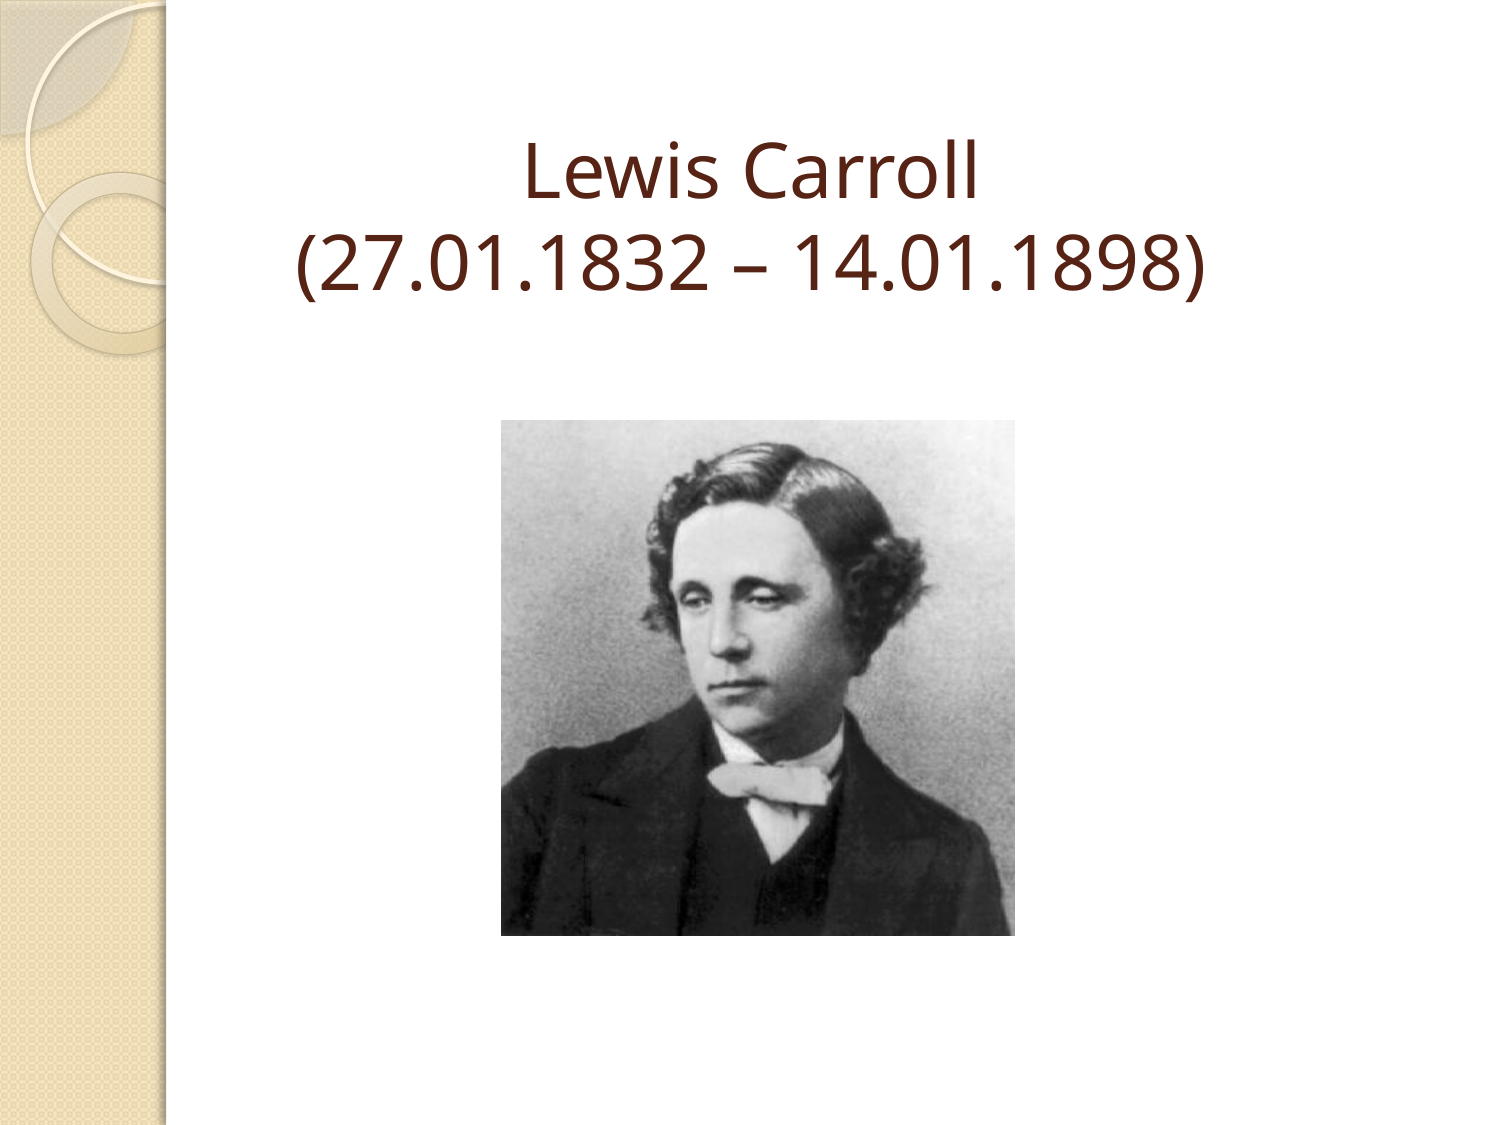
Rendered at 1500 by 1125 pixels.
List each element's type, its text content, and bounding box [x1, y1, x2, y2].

picture [501, 420, 1015, 936]
title Lewis Carroll (27.01.1832 – 14.01.1898) [76, 113, 1427, 314]
